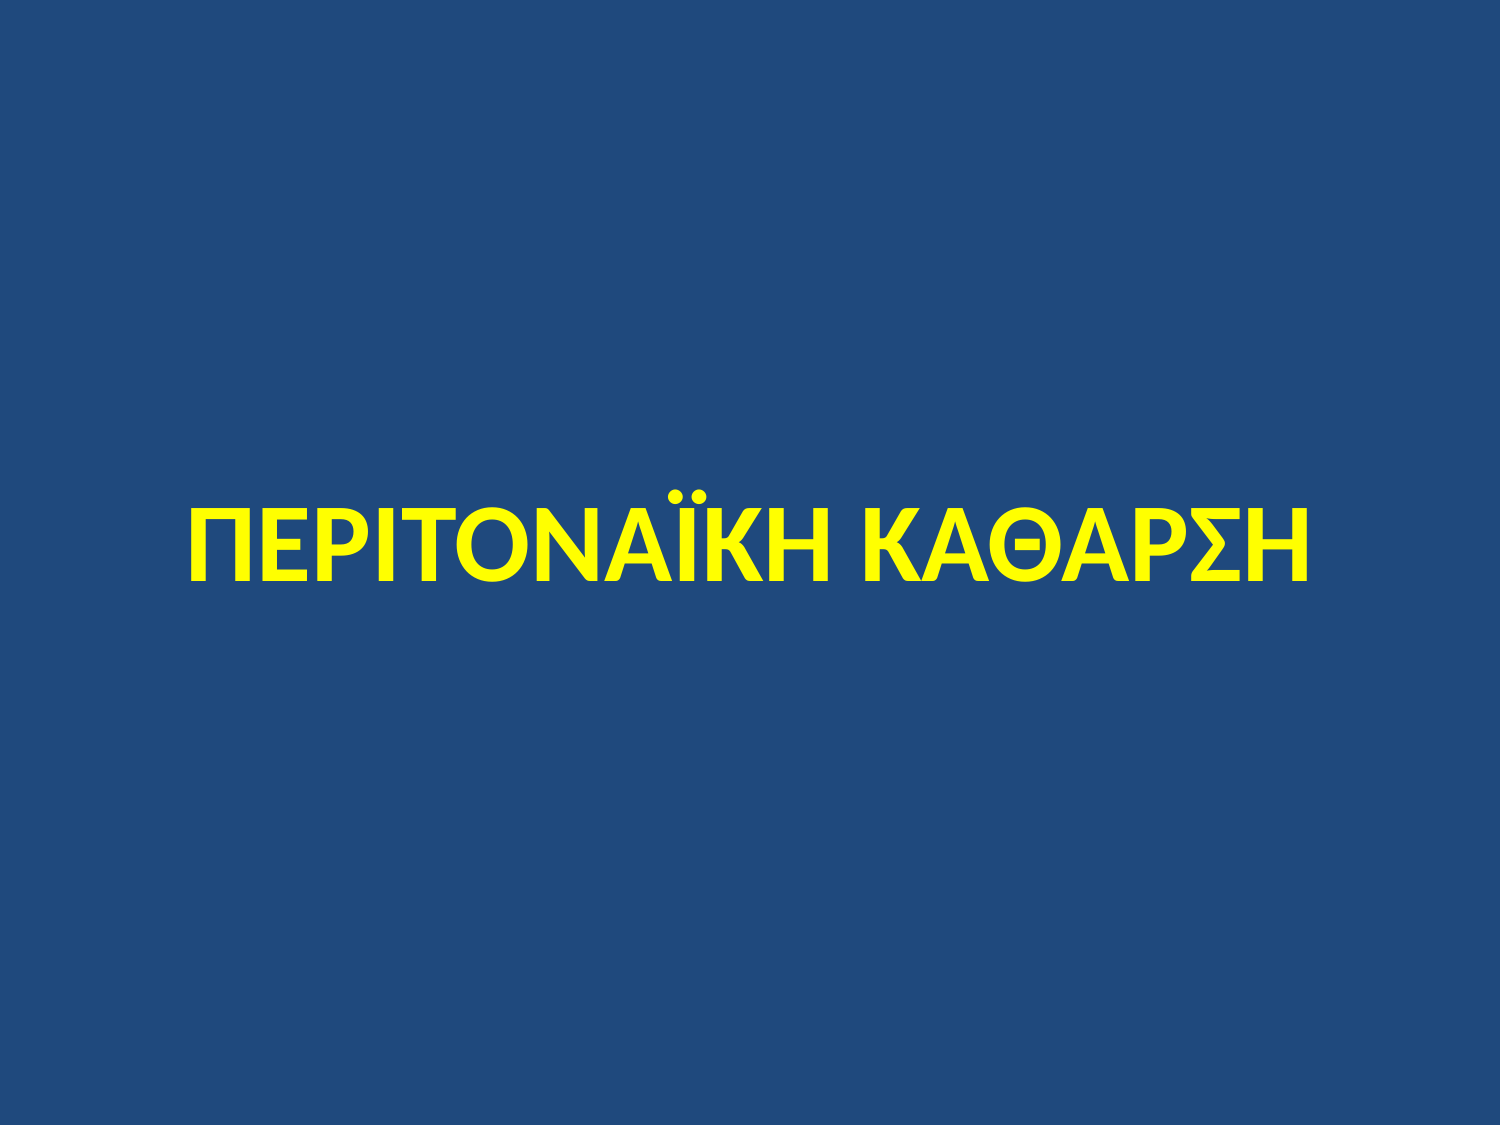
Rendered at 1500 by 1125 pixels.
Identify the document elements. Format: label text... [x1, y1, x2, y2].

title ΠΕΡΙΤΟΝΑΪΚΗ ΚΑΘΑΡΣΗ [112, 415, 1388, 657]
